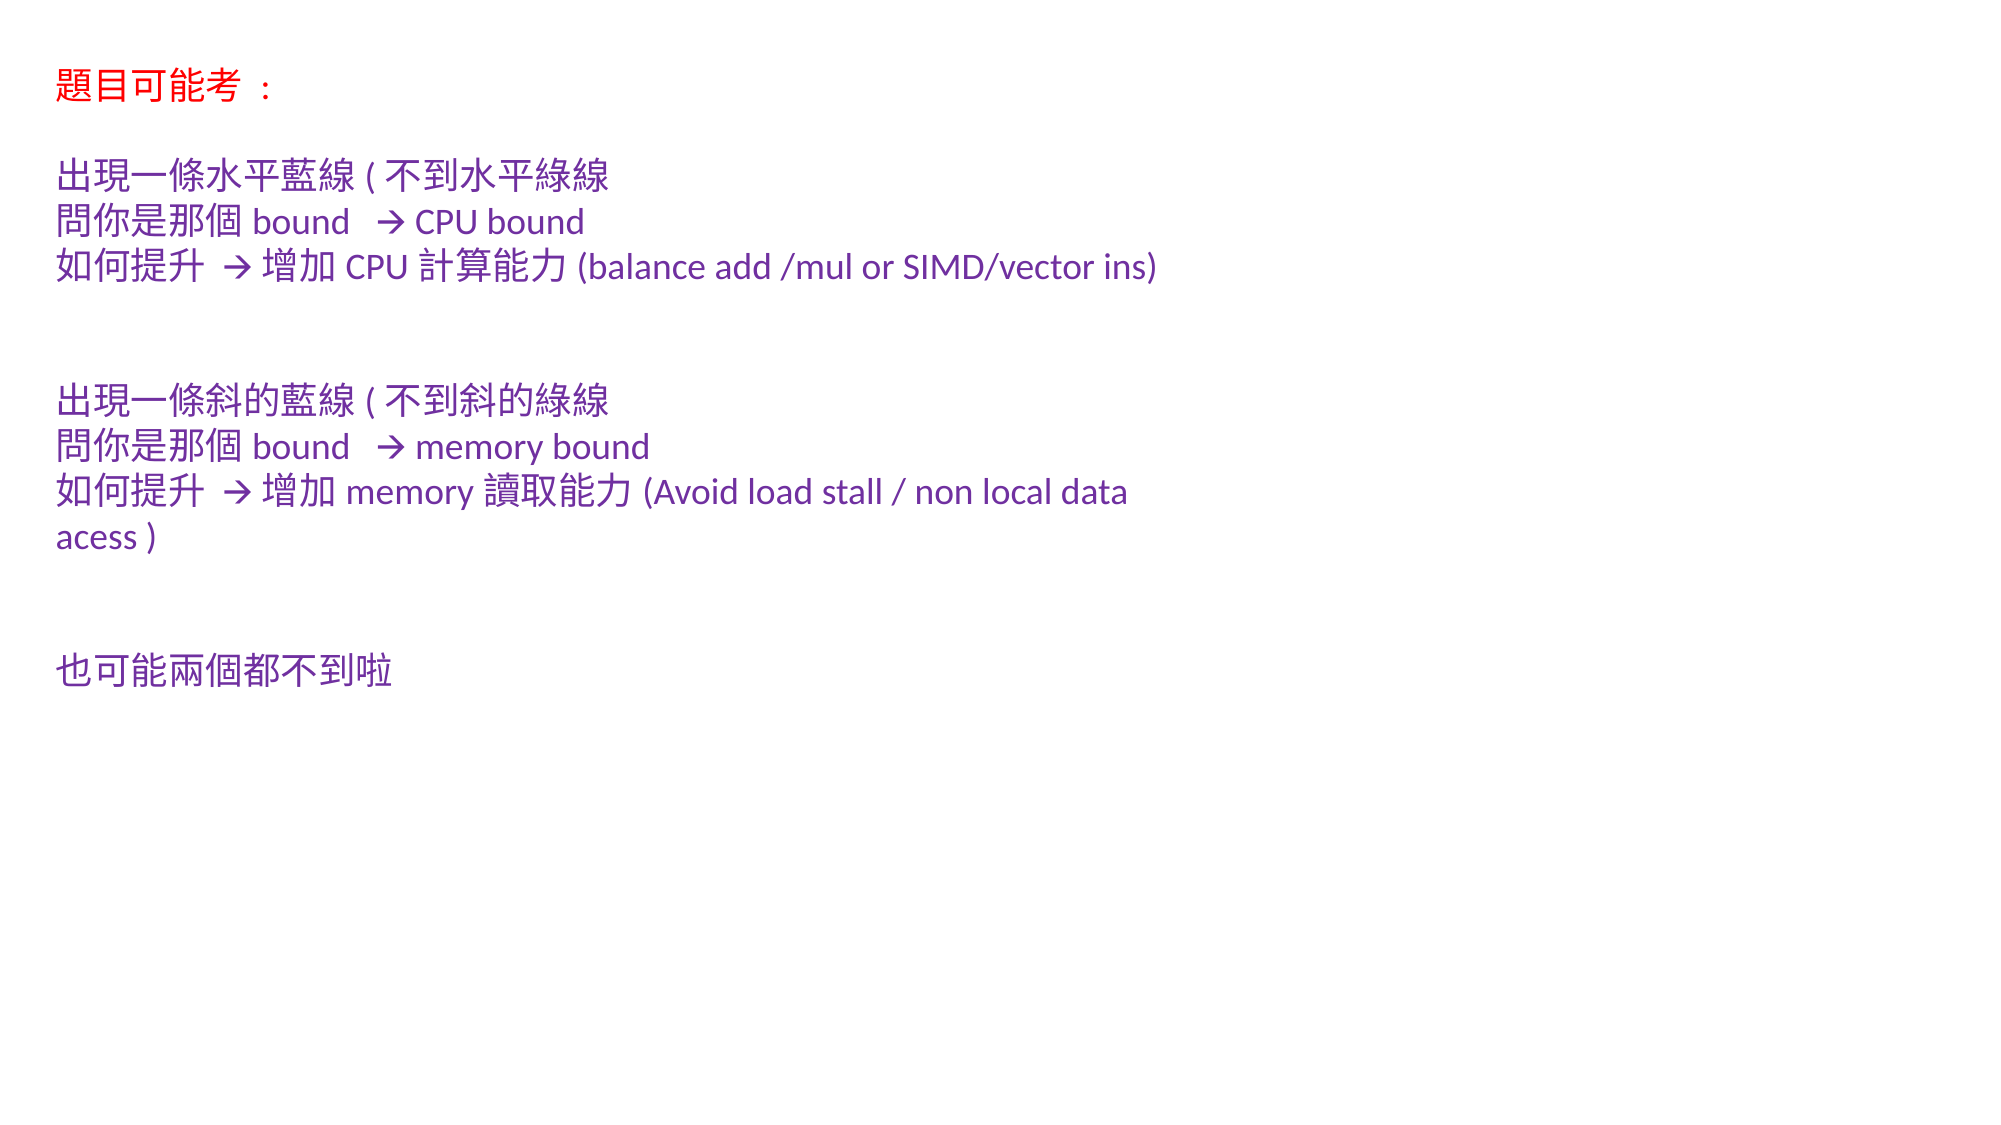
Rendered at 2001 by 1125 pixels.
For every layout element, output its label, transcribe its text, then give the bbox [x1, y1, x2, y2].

text_box 題目可能考 : 出現一條水平藍線(不到水平綠線 問你是那個bound 🡪 CPU bound 如何提升 🡪 增加CPU計算能力(balance add /mul or SIMD/vector ins) 出現一條斜的藍線(不到斜的綠線 問你是那個bound 🡪 memory bound 如何提升 🡪 增加memory讀取能力(Avoid load stall / non local data acess ) 也可能兩個都不到啦 [40, 54, 1247, 835]
